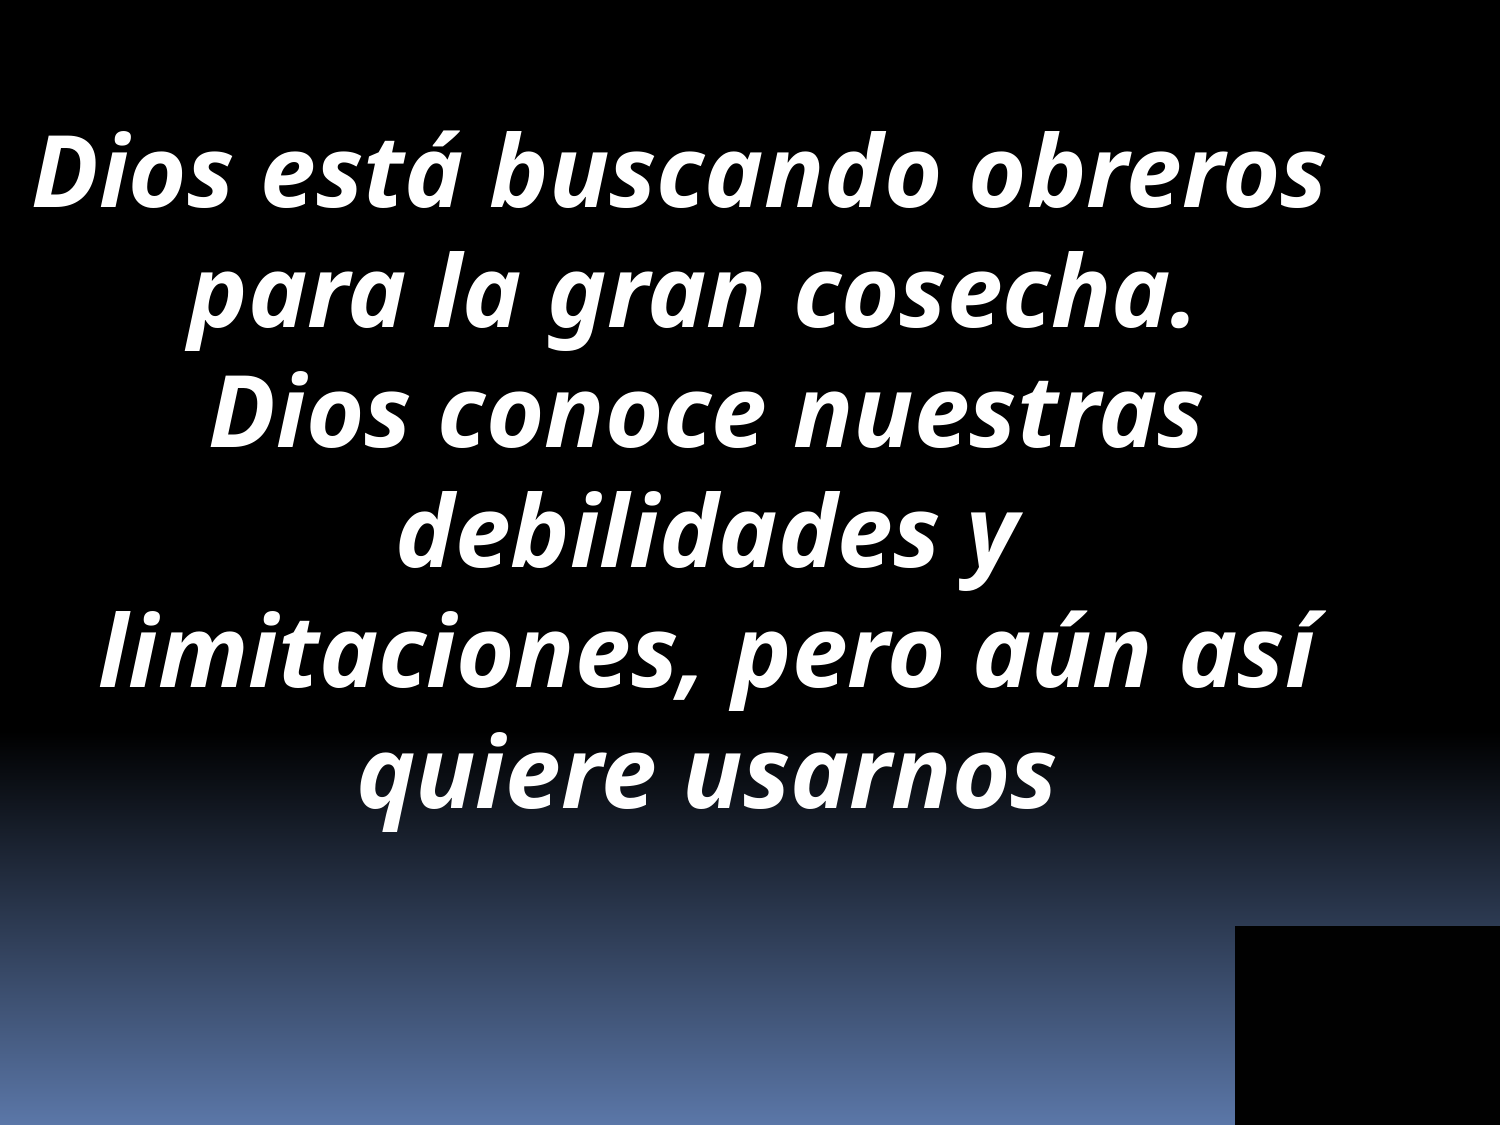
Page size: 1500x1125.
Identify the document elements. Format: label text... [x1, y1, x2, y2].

list Dios está buscando obreros para la gran cosecha. Dios conoce nuestras debilidades y limitaciones, pero aún así quiere usarnos [0, 99, 1350, 838]
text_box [1233, 925, 1500, 1125]
